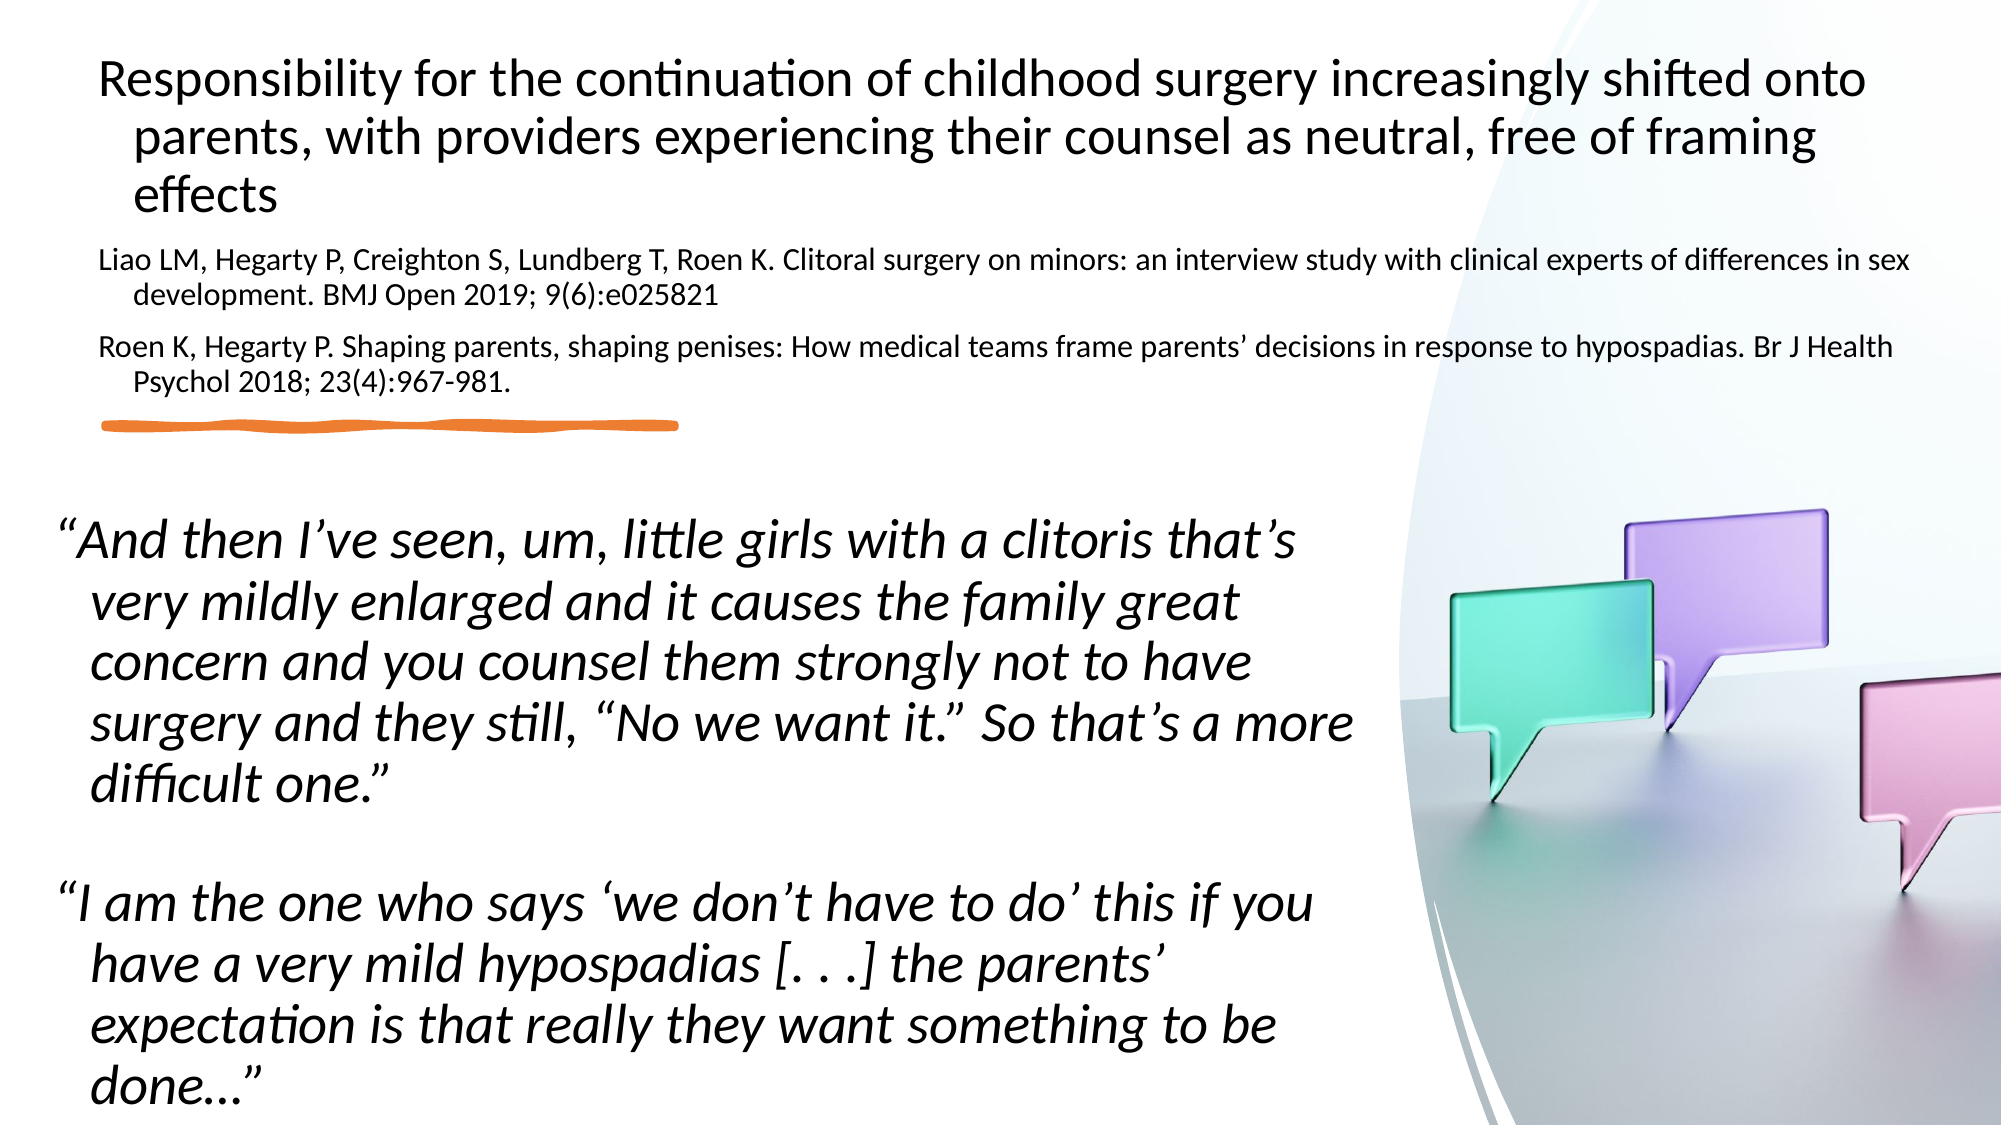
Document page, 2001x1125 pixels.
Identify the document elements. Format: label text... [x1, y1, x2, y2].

text_box “And then I’ve seen, um, little girls with a clitoris that’s very mildly enlarged and it causes the family great concern and you counsel them strongly not to have surgery and they still, “No we want it.” So that’s a more difficult one.” “I am the one who says ‘we don’t have to do’ this if you have a very mild hypospadias [. . .] the parents’ expectation is that really they want something to be done…” [38, 502, 1399, 1125]
picture [1399, 0, 2001, 1125]
text_box Responsibility for the continuation of childhood surgery increasingly shifted onto parents, with providers experiencing their counsel as neutral, free of framing effects Liao LM, Hegarty P, Creighton S, Lundberg T, Roen K. Clitoral surgery on minors: an interview study with clinical experts of differences in sex development. BMJ Open 2019; 9(6):e025821 Roen K, Hegarty P. Shaping parents, shaping penises: How medical teams frame parents’ decisions in response to hypospadias. Br J Health Psychol 2018; 23(4):967-981. [83, 41, 1399, 409]
text_box [103, 421, 676, 431]
text_box [0, 0, 1399, 1125]
